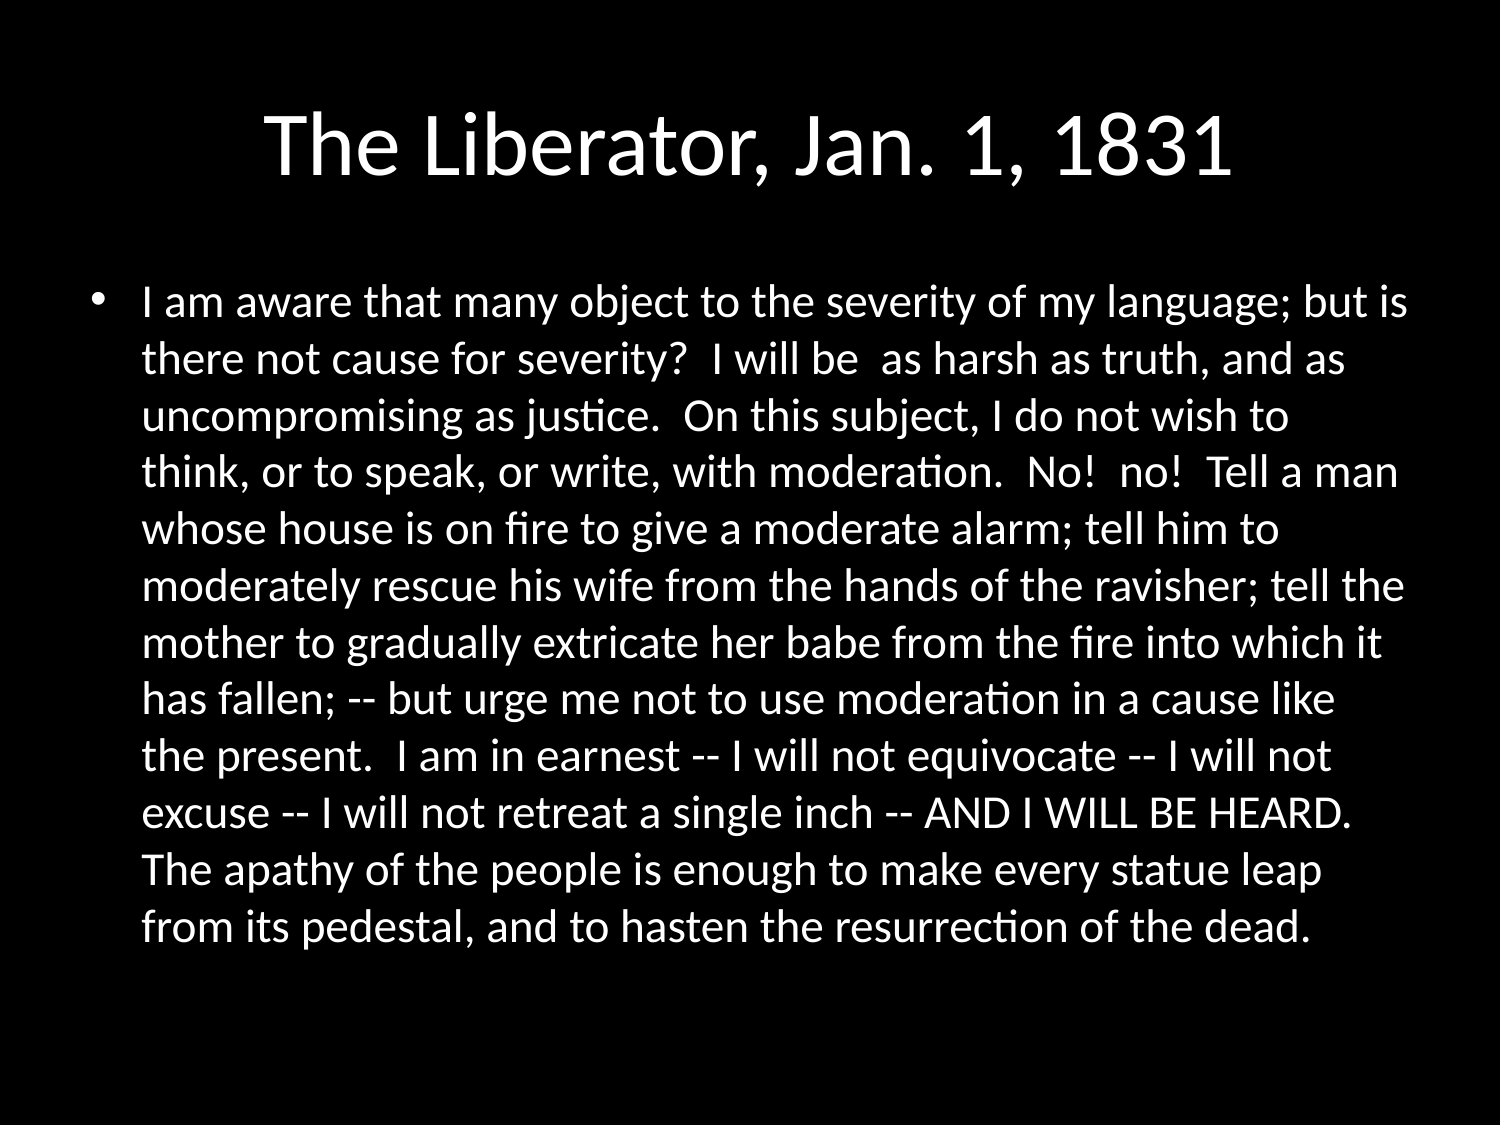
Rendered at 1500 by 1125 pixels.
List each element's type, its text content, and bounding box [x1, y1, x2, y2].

list I am aware that many object to the severity of my language; but is there not cause for severity? I will be as harsh as truth, and as uncompromising as justice. On this subject, I do not wish to think, or to speak, or write, with moderation. No! no! Tell a man whose house is on fire to give a moderate alarm; tell him to moderately rescue his wife from the hands of the ravisher; tell the mother to gradually extricate her babe from the fire into which it has fallen; -- but urge me not to use moderation in a cause like the present. I am in earnest -- I will not equivocate -- I will not excuse -- I will not retreat a single inch -- AND I WILL BE HEARD. The apathy of the people is enough to make every statue leap from its pedestal, and to hasten the resurrection of the dead. [75, 262, 1425, 1005]
title The Liberator, Jan. 1, 1831 [75, 45, 1425, 233]
